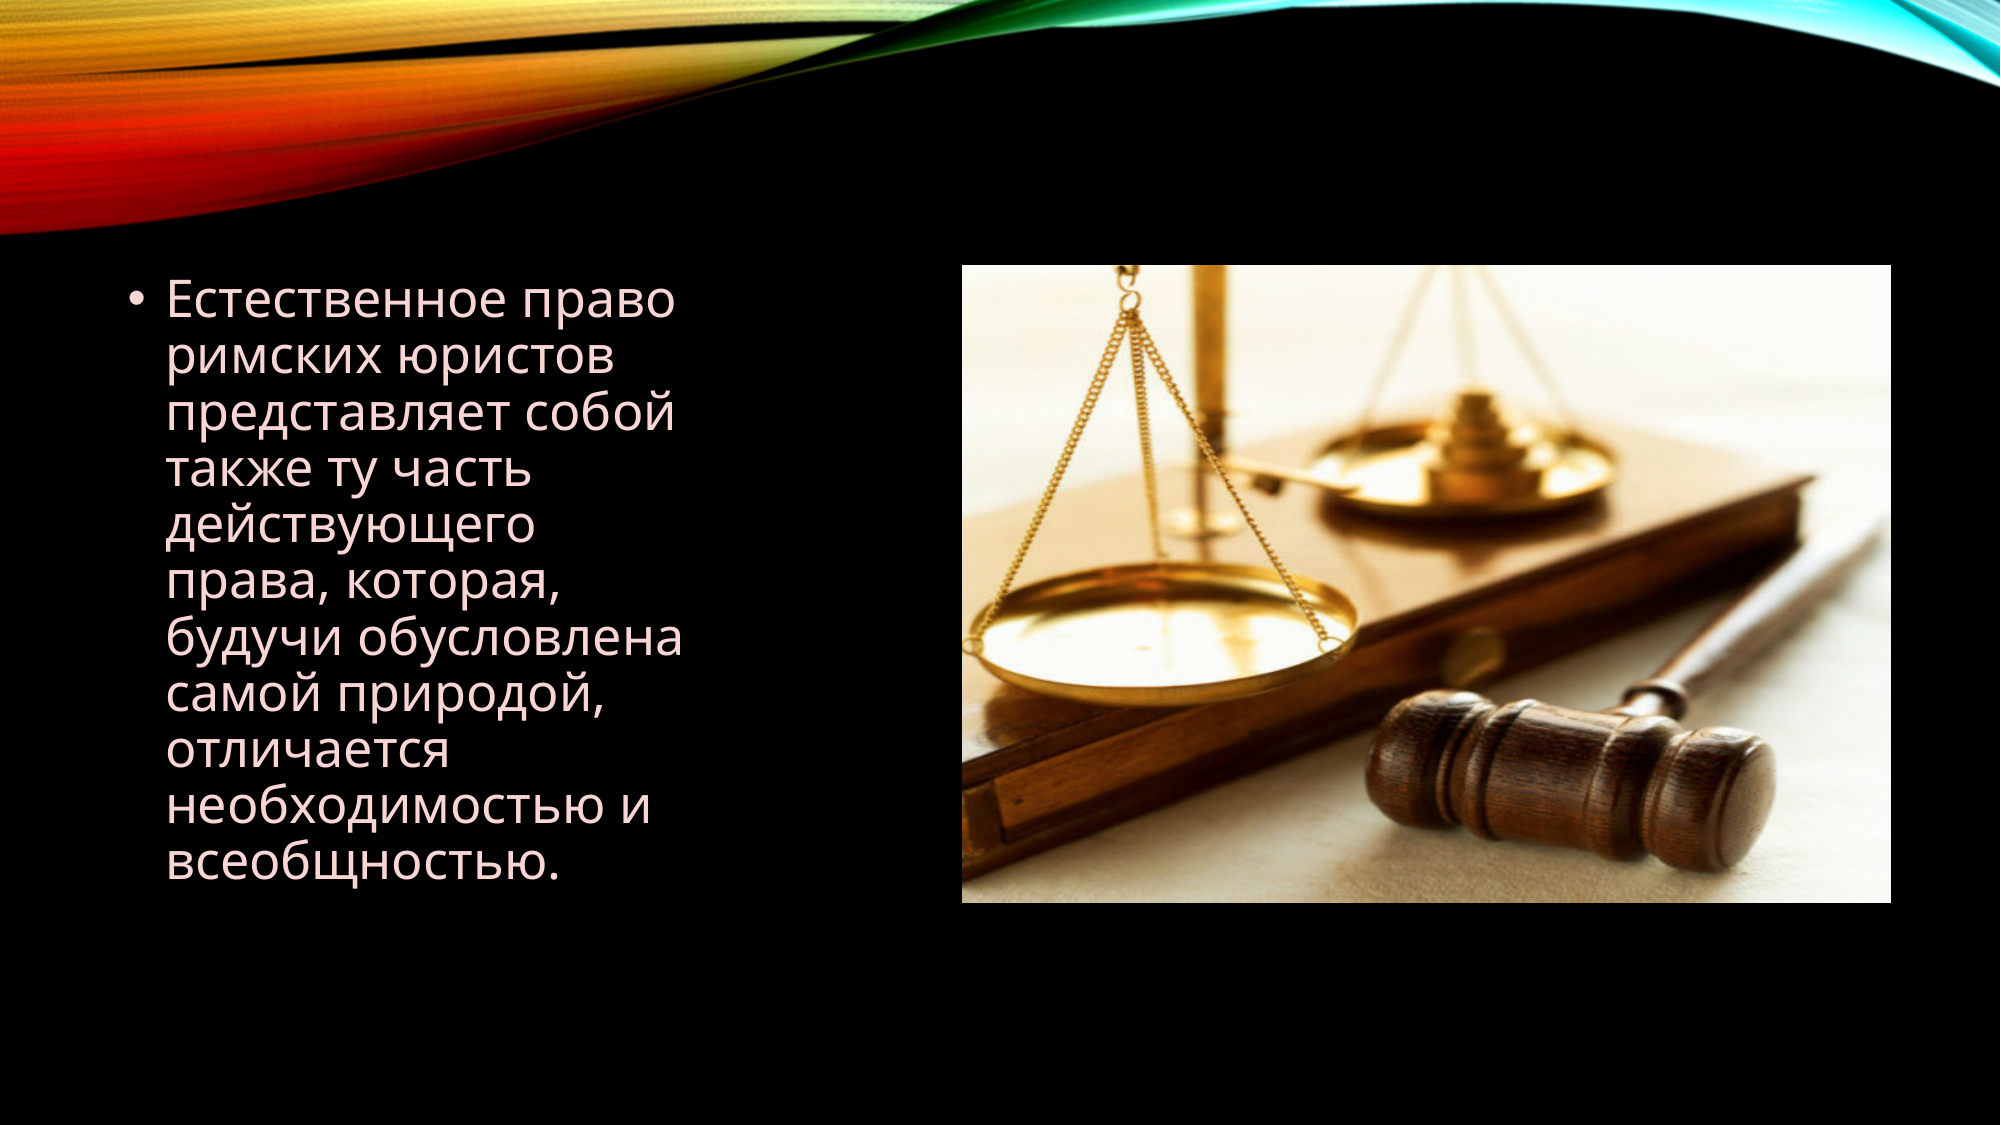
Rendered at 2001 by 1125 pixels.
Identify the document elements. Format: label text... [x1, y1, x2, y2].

picture [0, 0, 2000, 237]
list Естественное право римских юристов представляет собой также ту часть действующего права, которая, будучи обусловлена самой природой, отличается необходимостью и всеобщностью. [112, 265, 720, 1125]
picture [962, 265, 1891, 904]
